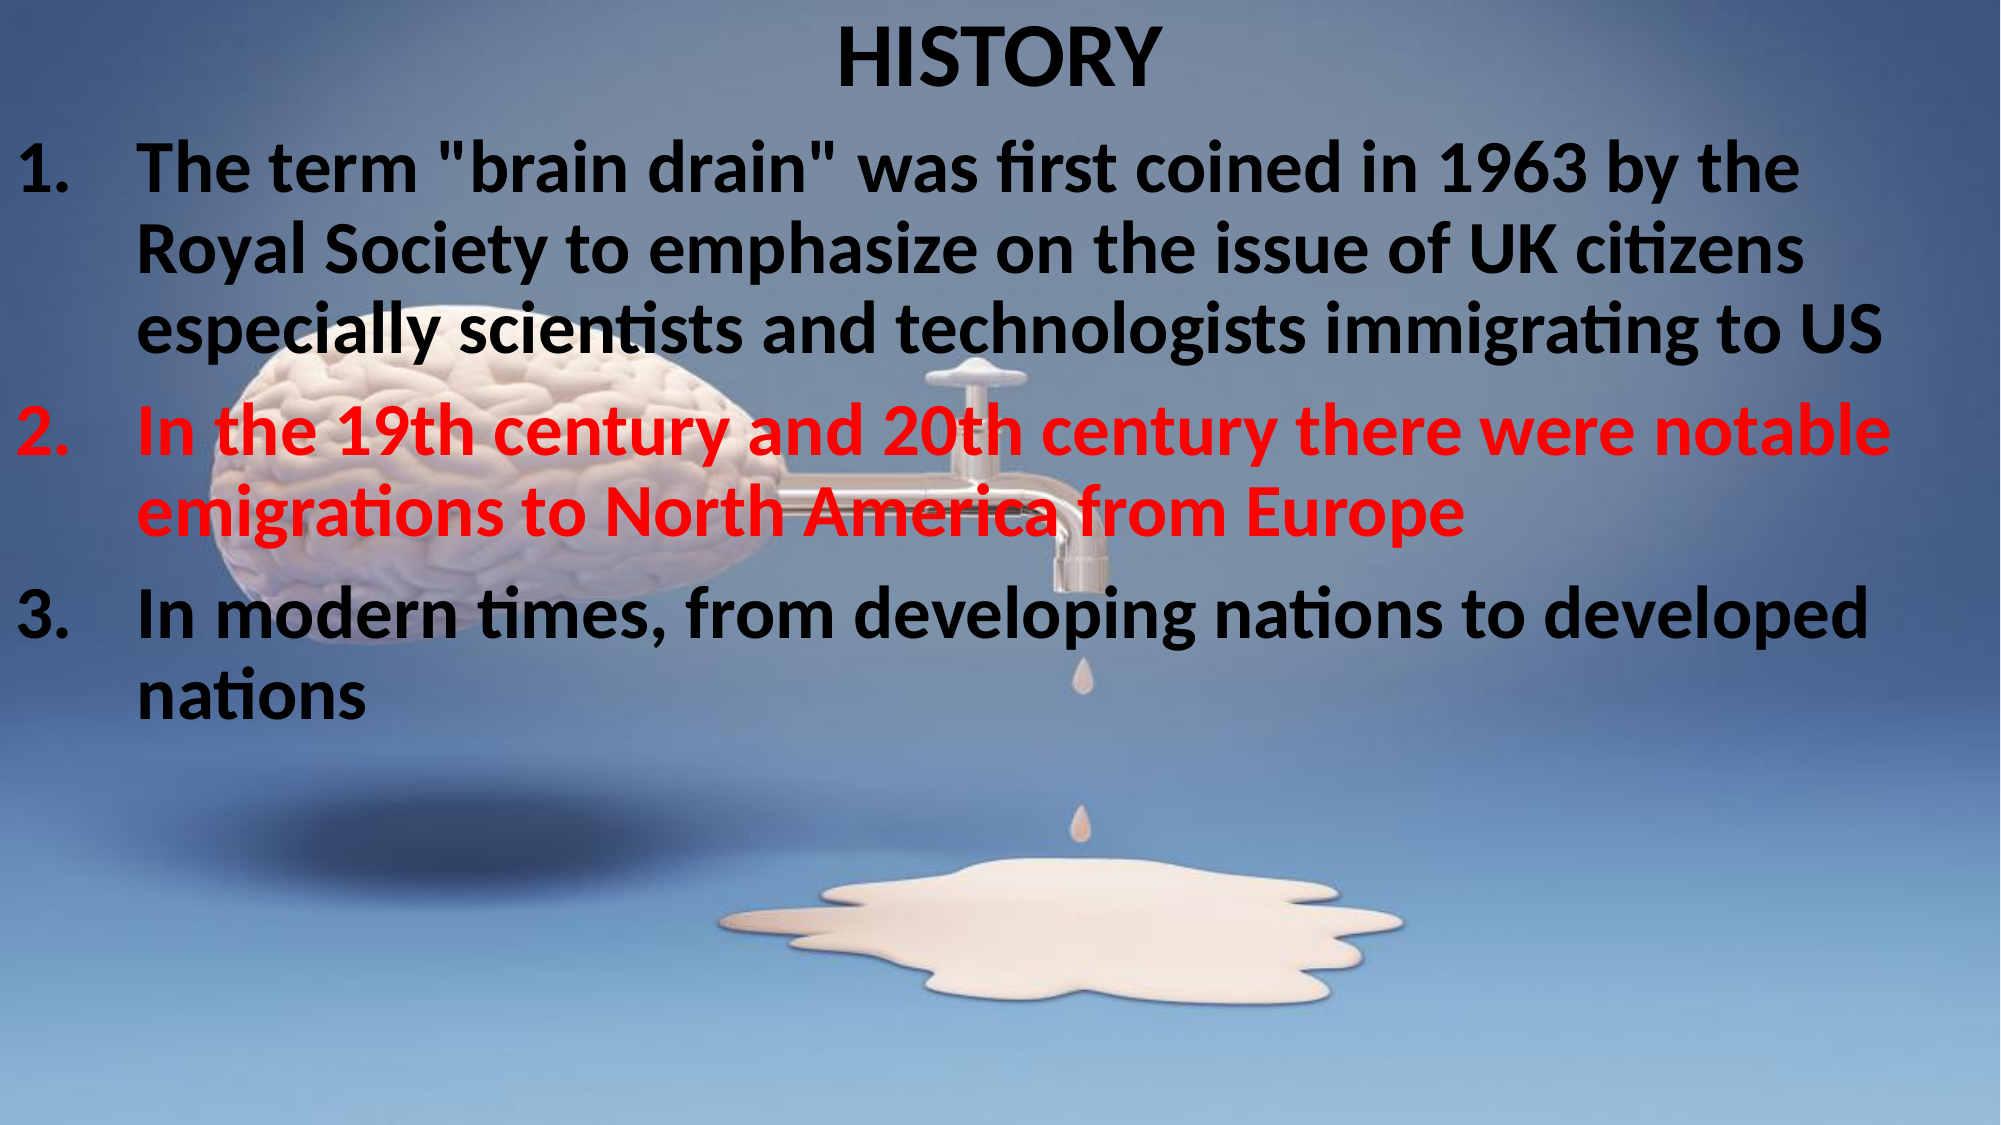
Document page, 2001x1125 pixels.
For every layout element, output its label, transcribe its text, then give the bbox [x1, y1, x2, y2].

subtitle HISTORY The term "brain drain" was first coined in 1963 by the Royal Society to emphasize on the issue of UK citizens especially scientists and technologists immigrating to US In the 19th century and 20th century there were notable emigrations to North America from Europe In modern times, from developing nations to developed nations [0, 0, 2000, 1125]
